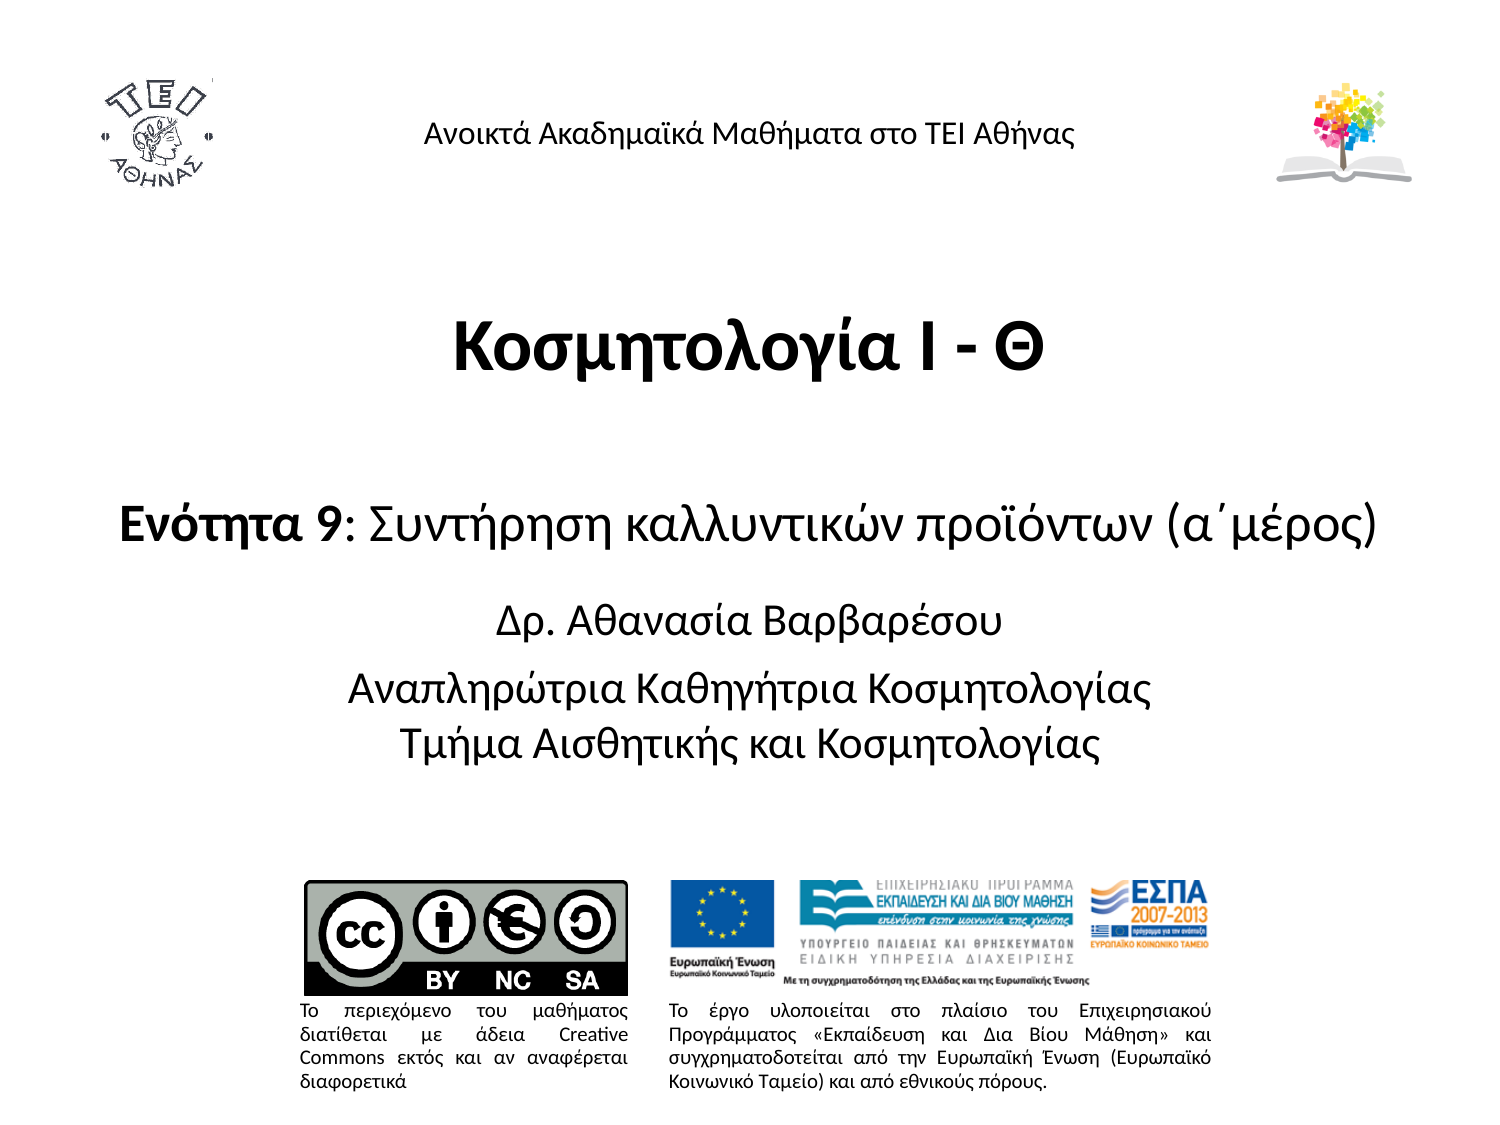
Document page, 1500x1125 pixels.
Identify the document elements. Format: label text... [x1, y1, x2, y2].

picture [303, 880, 628, 996]
picture [1273, 77, 1414, 185]
subtitle Ενότητα 9: Συντήρηση καλλυντικών προϊόντων (α΄μέρος) Δρ. Αθανασία Βαρβαρέσου Αναπληρώτρια Καθηγήτρια Κοσμητολογίας Τμήμα Αισθητικής και Κοσμητολογίας [0, 479, 1500, 823]
text_box Ανοικτά Ακαδημαϊκά Μαθήματα στο ΤΕΙ Αθήνας [217, 103, 1268, 159]
picture [663, 880, 1214, 996]
title Κοσμητολογία Ι - Θ [112, 219, 1388, 461]
picture [100, 77, 213, 193]
table_header Το περιεχόμενο του μαθήματος διατίθεται με άδεια Creative Commons εκτός και αν αναφέρεται διαφορετικά [289, 999, 640, 1125]
table_header Το έργο υλοποιείται στο πλαίσιο του Επιχειρησιακού Προγράμματος «Εκπαίδευση και Δια Βίου Μάθηση» και συγχρηματοδοτείται από την Ευρωπαϊκή Ένωση (Ευρωπαϊκό Κοινωνικό Ταμείο) και από εθνικούς πόρους. [640, 999, 1223, 1125]
